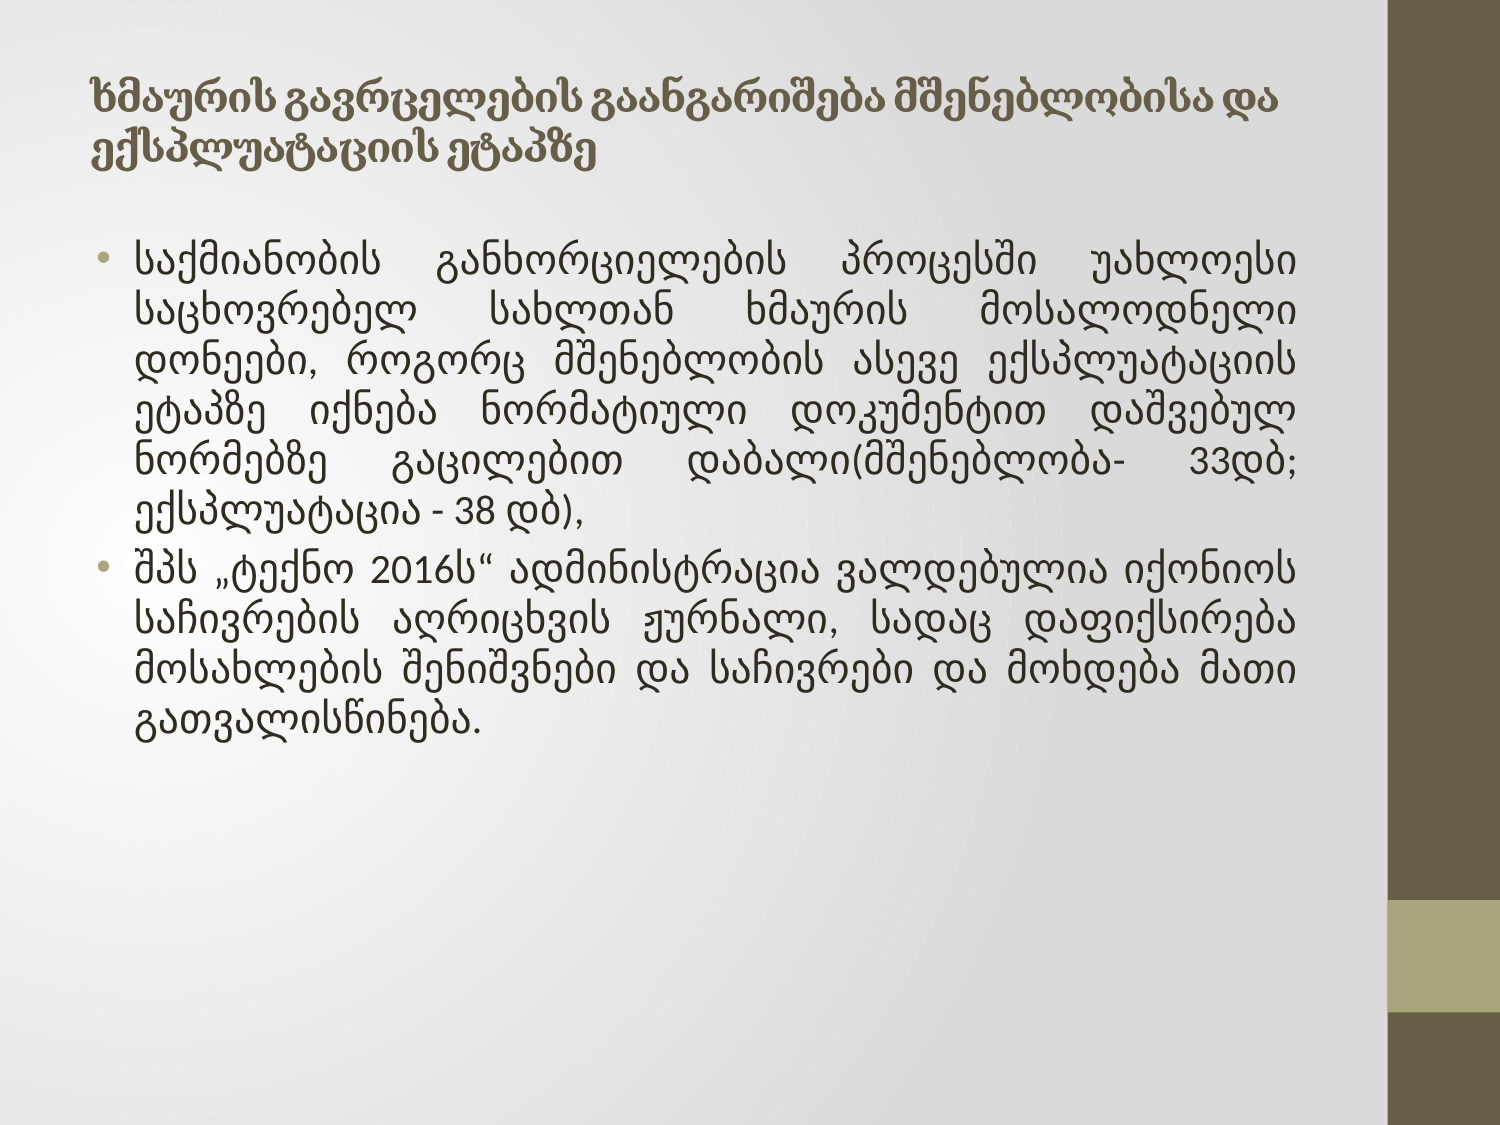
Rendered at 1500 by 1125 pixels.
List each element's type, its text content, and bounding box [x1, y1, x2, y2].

title ხმაურის გავრცელების გაანგარიშება მშენებლობისა და ექსპლუატაციის ეტაპზე [75, 45, 1325, 233]
list საქმიანობის განხორციელების პროცესში უახლოესი საცხოვრებელ სახლთან ხმაურის მოსალოდნელი დონეები, როგორც მშენებლობის ასევე ექსპლუატაციის ეტაპზე იქნება ნორმატიული დოკუმენტით დაშვებულ ნორმებზე გაცილებით დაბალი(მშენებლობა- 33დბ; ექსპლუატაცია - 38 დბ), შპს „ტექნო 2016ს“ ადმინისტრაცია ვალდებულია იქონიოს საჩივრების აღრიცხვის ჟურნალი, სადაც დაფიქსირება მოსახლების შენიშვნები და საჩივრები და მოხდება მათი გათვალისწინება. [62, 224, 1313, 1013]
